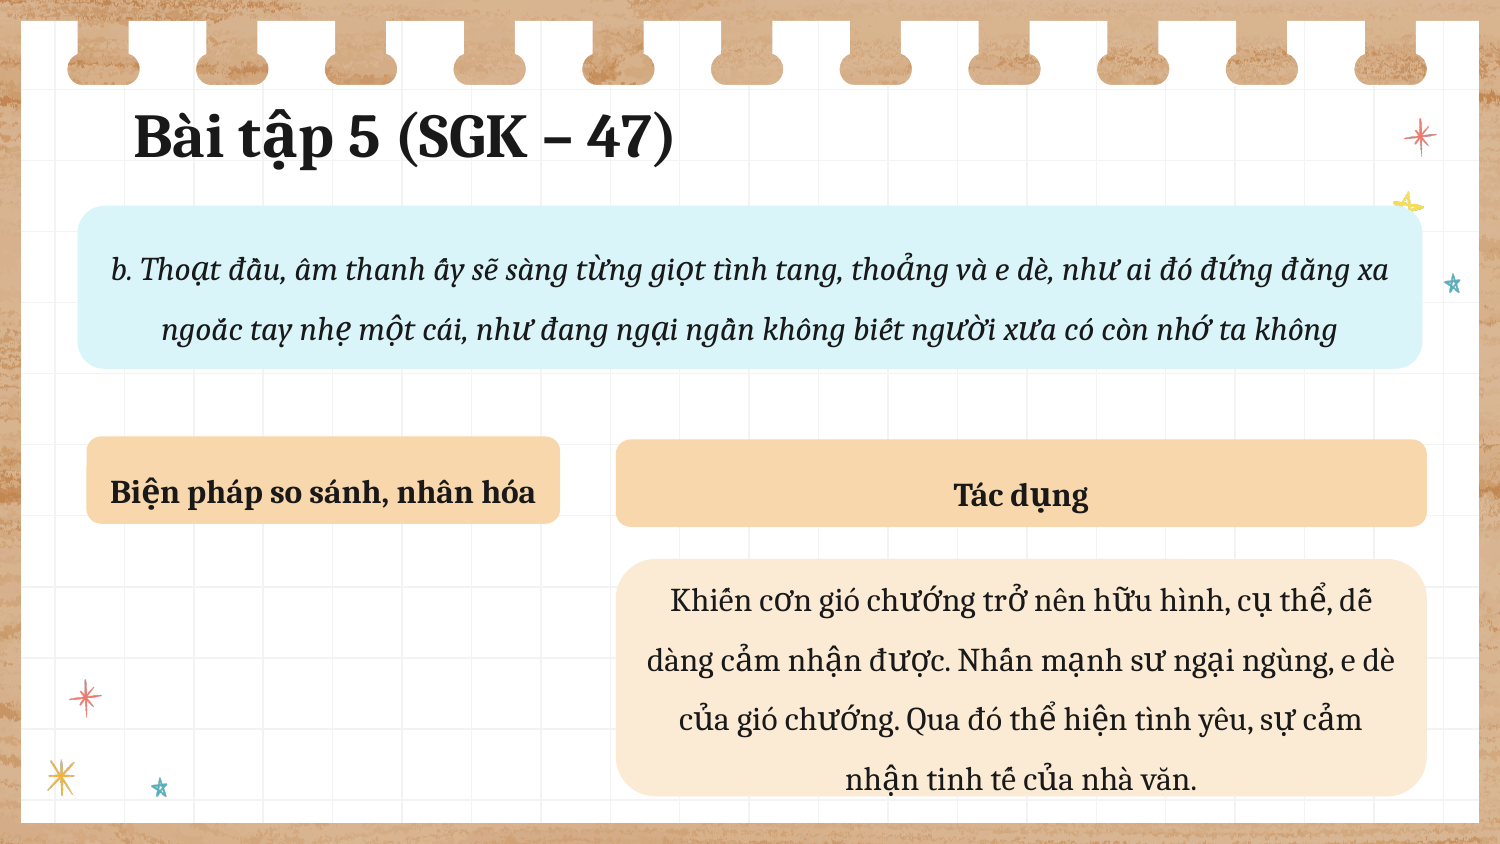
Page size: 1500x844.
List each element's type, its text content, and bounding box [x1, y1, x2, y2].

text_box b. Thoạt đầu, âm thanh ấy sẽ sàng từng giọt tình tang, thoảng và e dè, như ai đó đứng đằng xa ngoắc tay nhẹ một cái, như đang ngại ngần không biết người xưa có còn nhớ ta không [75, 203, 1425, 371]
text_box Biện pháp so sánh, nhân hóa [84, 434, 563, 526]
text_box Tác dụng [613, 437, 1429, 529]
picture [0, 0, 1500, 844]
title Bài tập 5 (SGK – 47) [118, 85, 1382, 180]
text_box Khiến cơn gió chướng trở nên hữu hình, cụ thể, dễ dàng cảm nhận được. Nhấn mạnh sư ngại ngùng, e dè của gió chướng. Qua đó thể hiện tình yêu, sự cảm nhận tinh tế của nhà văn. [613, 556, 1429, 799]
